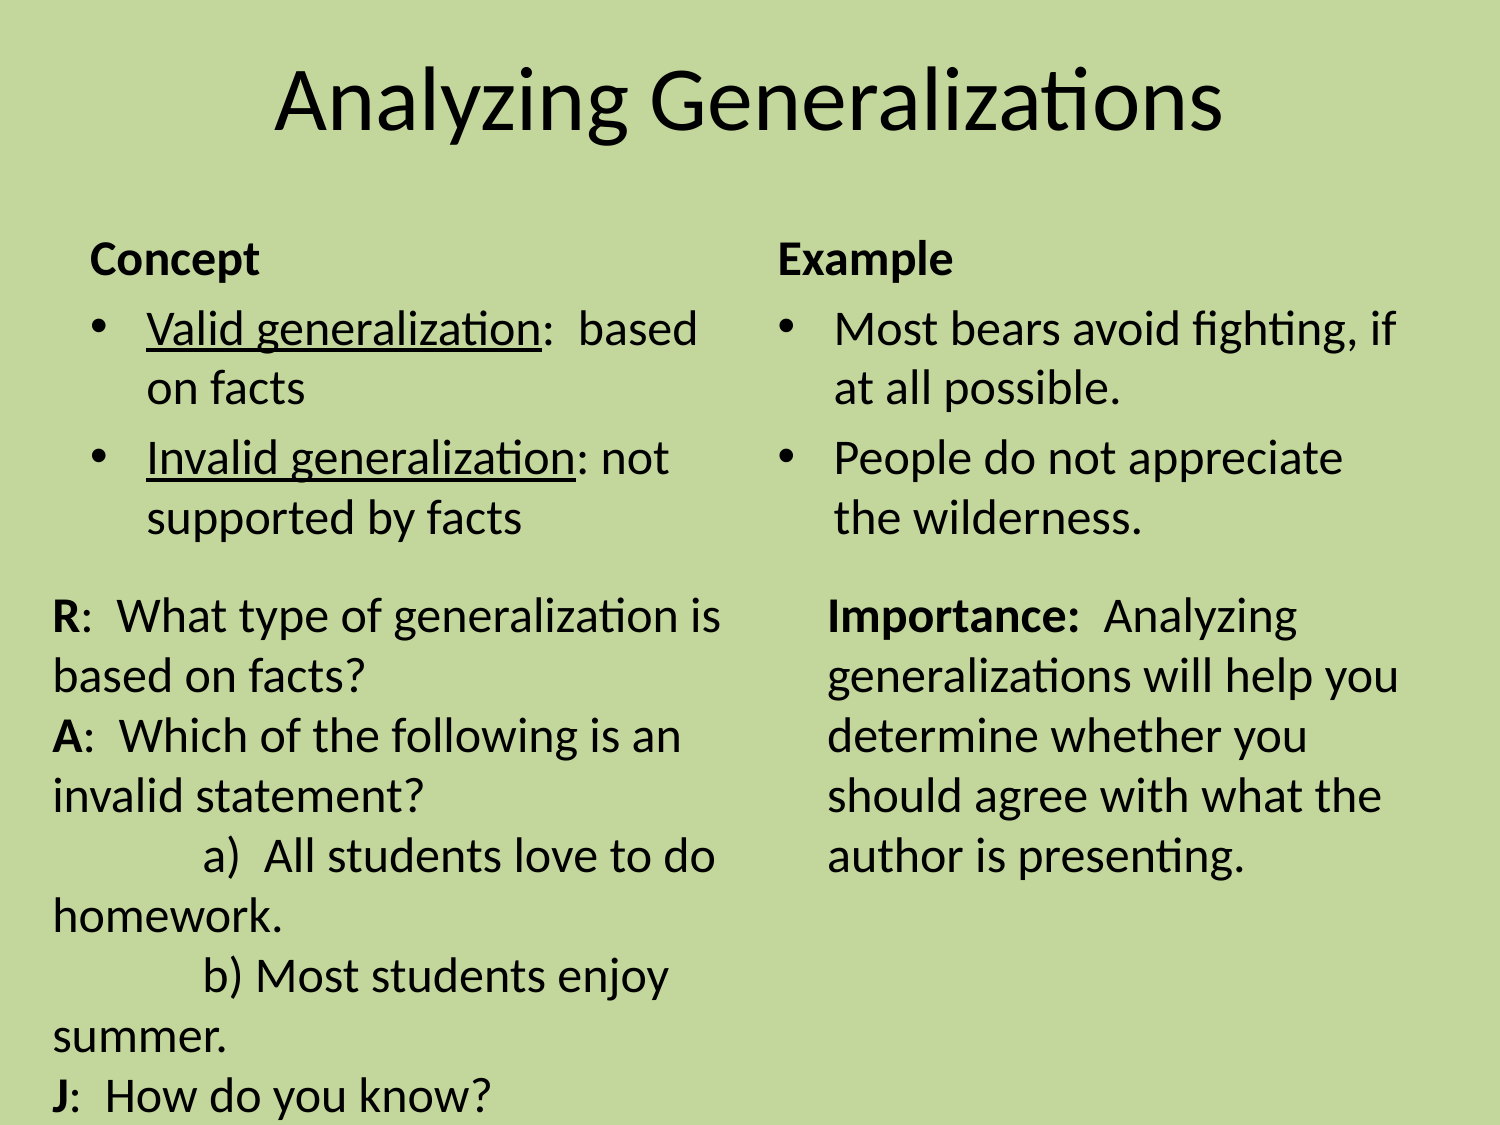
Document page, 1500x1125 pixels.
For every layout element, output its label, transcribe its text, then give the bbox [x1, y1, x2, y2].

text_box Importance: Analyzing generalizations will help you determine whether you should agree with what the author is presenting. [812, 574, 1460, 890]
list Concept [75, 187, 738, 287]
list Most bears avoid fighting, if at all possible. People do not appreciate the wilderness. [762, 287, 1426, 936]
title Analyzing Generalizations [75, 0, 1425, 188]
list Example [762, 187, 1426, 287]
list Valid generalization: based on facts Invalid generalization: not supported by facts [75, 287, 738, 574]
text_box R: What type of generalization is based on facts? A: Which of the following is an invalid statement? a) All students love to do homework. b) Most students enjoy summer. J: How do you know? [37, 574, 788, 1125]
